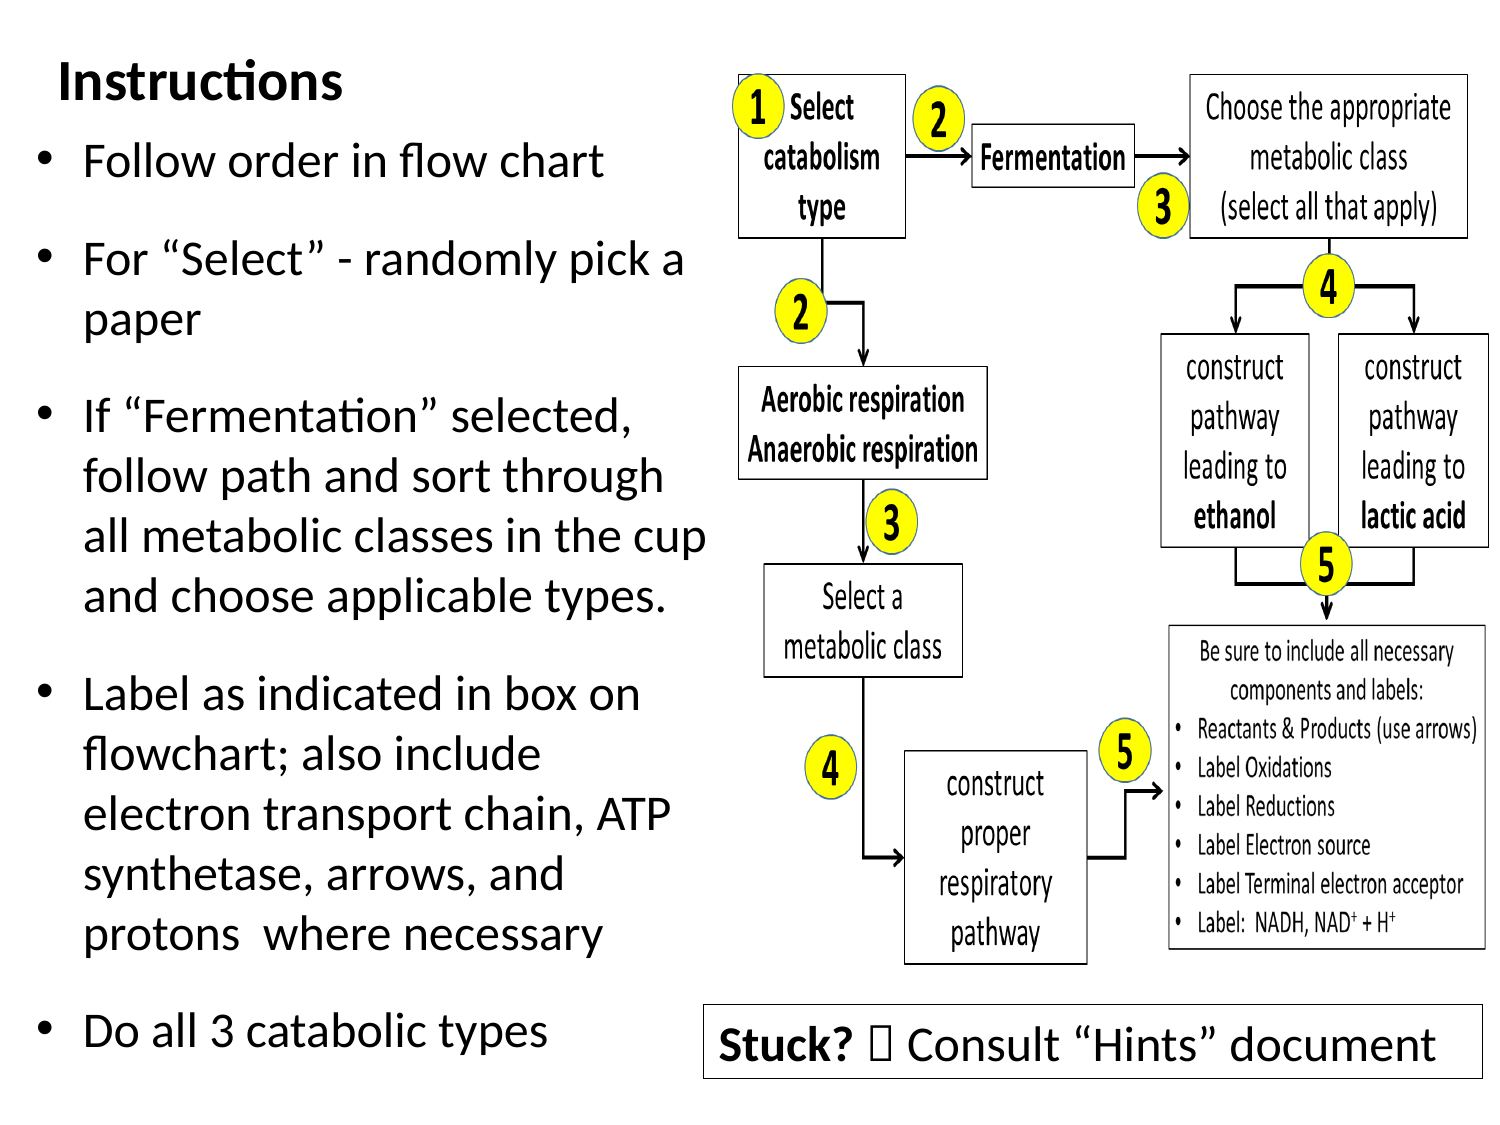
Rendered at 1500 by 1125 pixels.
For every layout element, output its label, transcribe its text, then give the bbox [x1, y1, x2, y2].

picture [728, 55, 1489, 980]
text_box Stuck?  Consult “Hints” document [703, 1004, 1483, 1079]
text_box Instructions [42, 34, 359, 120]
text_box Follow order in flow chart For “Select” - randomly pick a paper If “Fermentation” selected, follow path and sort through all metabolic classes in the cup and choose applicable types. Label as indicated in box on flowchart; also include electron transport chain, ATP synthetase, arrows, and protons where necessary Do all 3 catabolic types [21, 120, 729, 1066]
